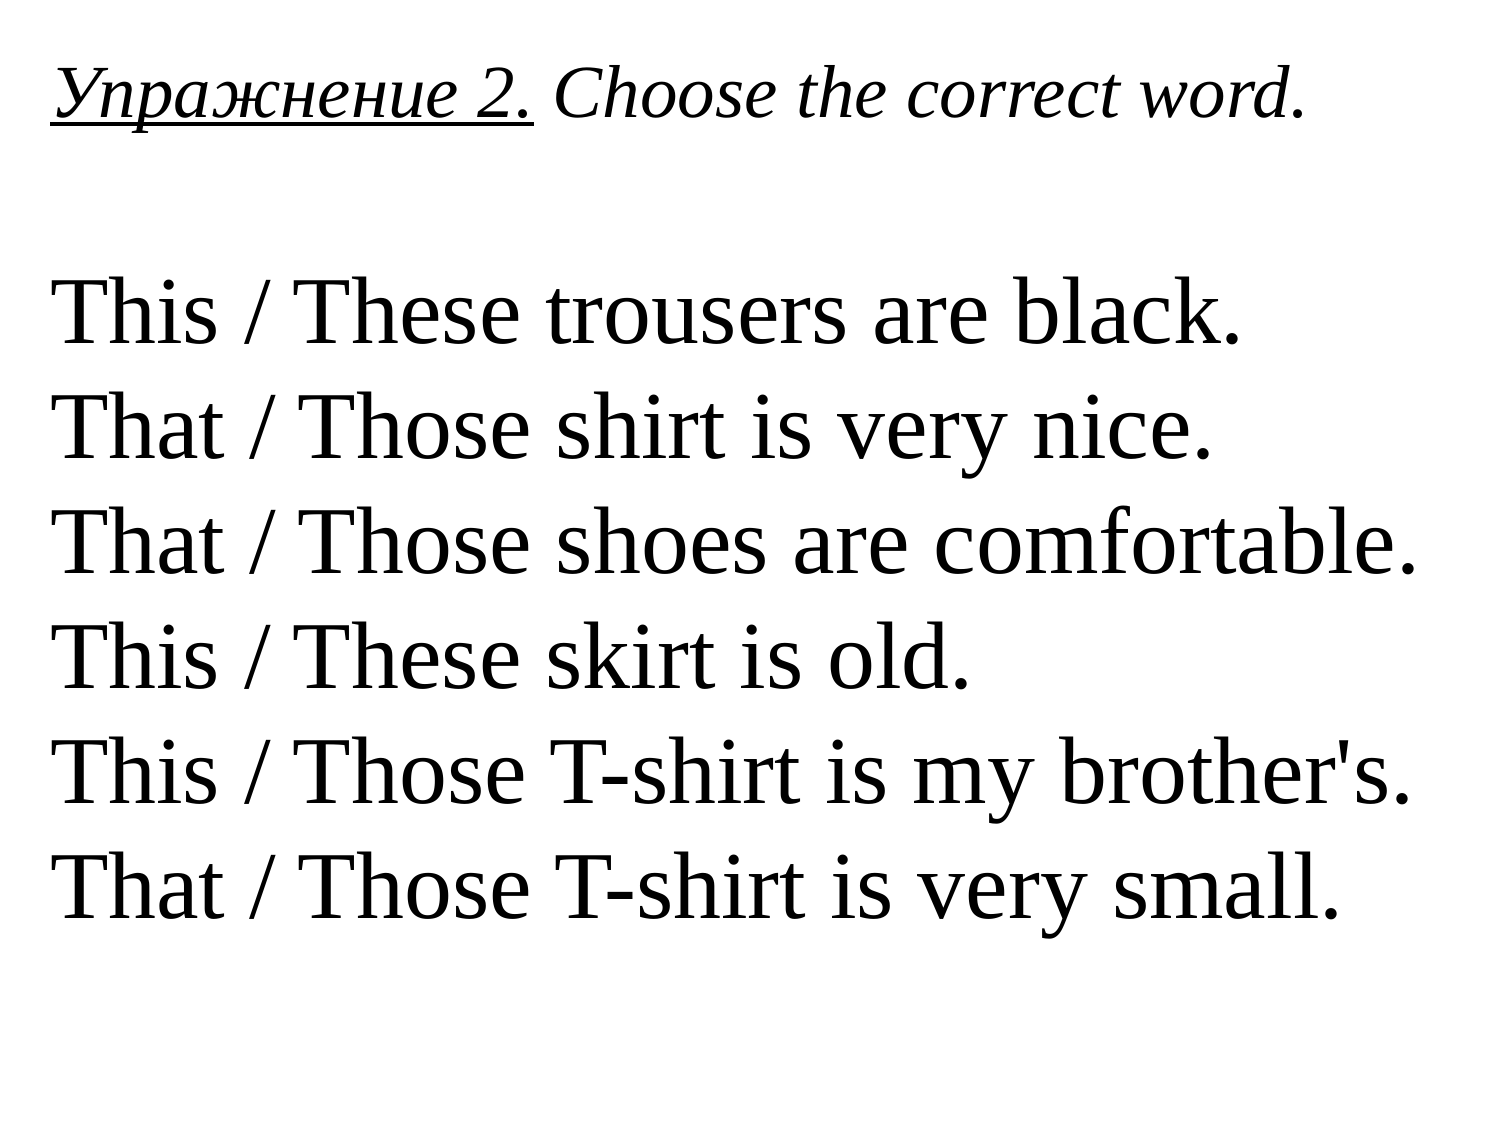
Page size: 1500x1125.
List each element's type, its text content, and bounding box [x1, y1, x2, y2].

text_box Упражнение 2. Choose the correct word. This / These trousers are black. That / Those shirt is very nice. That / Those shoes are comfortable. This / These skirt is old. This / Those T-shirt is my brother's. That / Those T-shirt is very small. [35, 35, 1454, 945]
